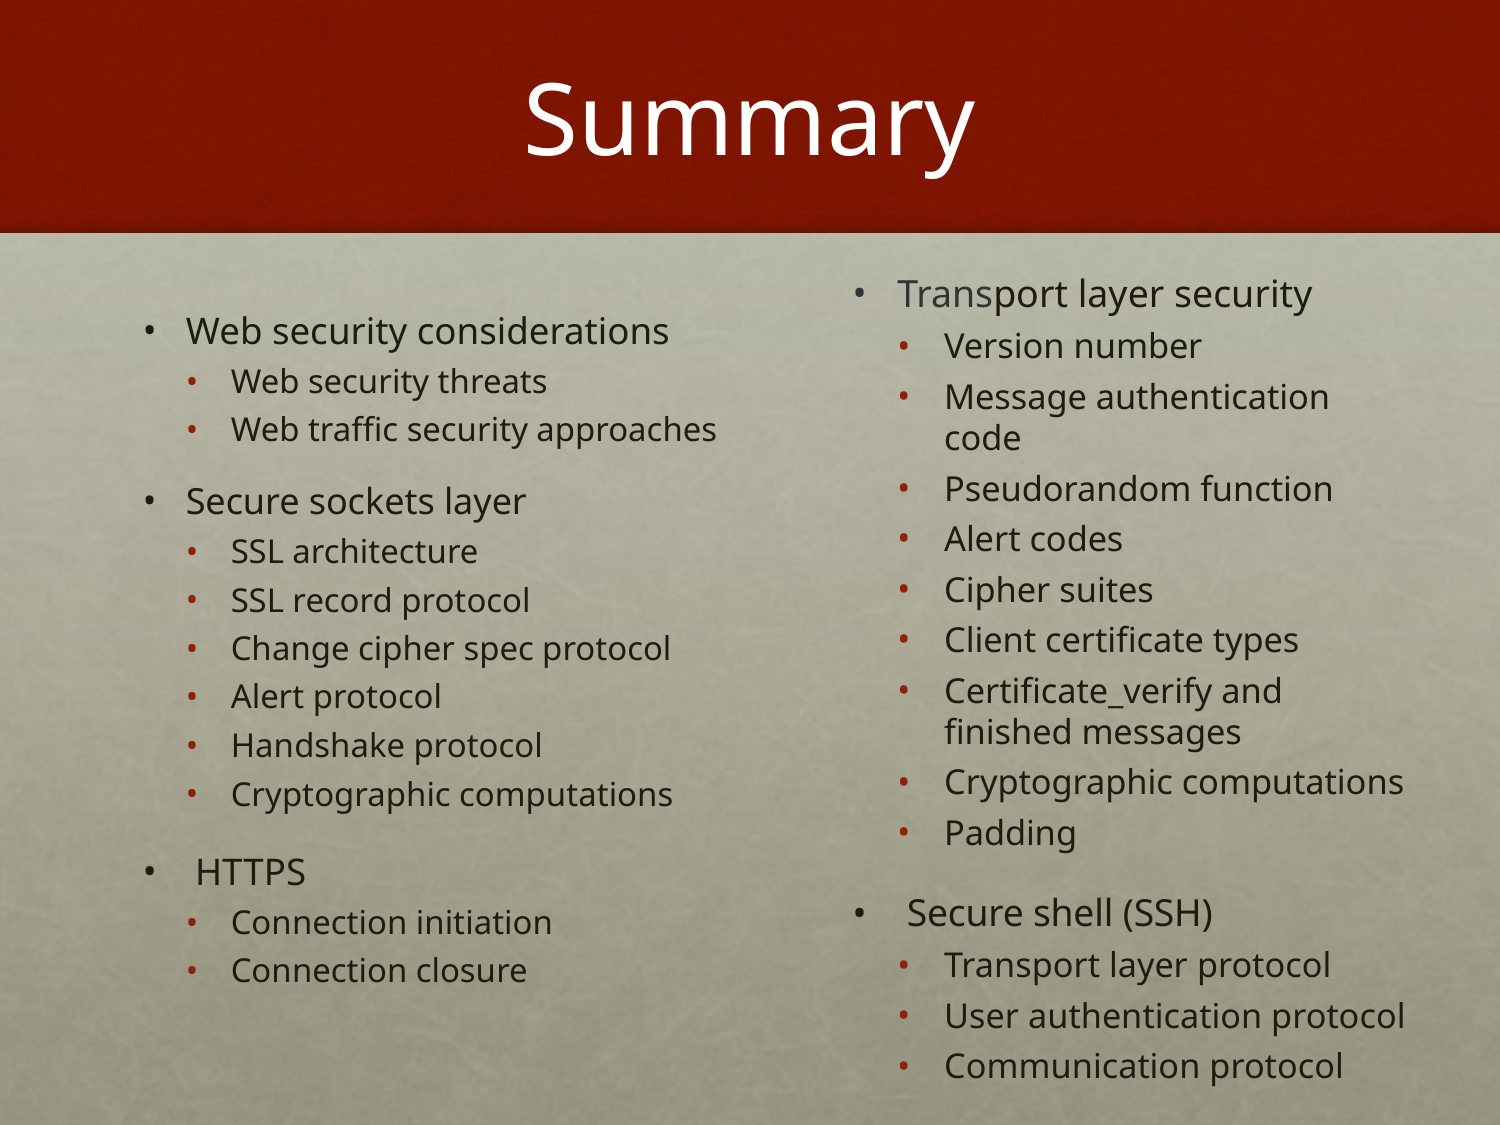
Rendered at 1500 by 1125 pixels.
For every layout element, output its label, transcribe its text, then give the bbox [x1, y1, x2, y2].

title Summary [127, 10, 1372, 221]
picture [0, 214, 1500, 1125]
list Web security considerations Web security threats Web traffic security approaches Secure sockets layer SSL architecture SSL record protocol Change cipher spec protocol Alert protocol Handshake protocol Cryptographic computations HTTPS Connection initiation Connection closure [127, 299, 837, 1005]
list Transport layer security Version number Message authentication code Pseudorandom function Alert codes Cipher suites Client certificate types Certificate_verify and finished messages Cryptographic computations Padding Secure shell (SSH) Transport layer protocol User authentication protocol Communication protocol [837, 262, 1423, 1125]
